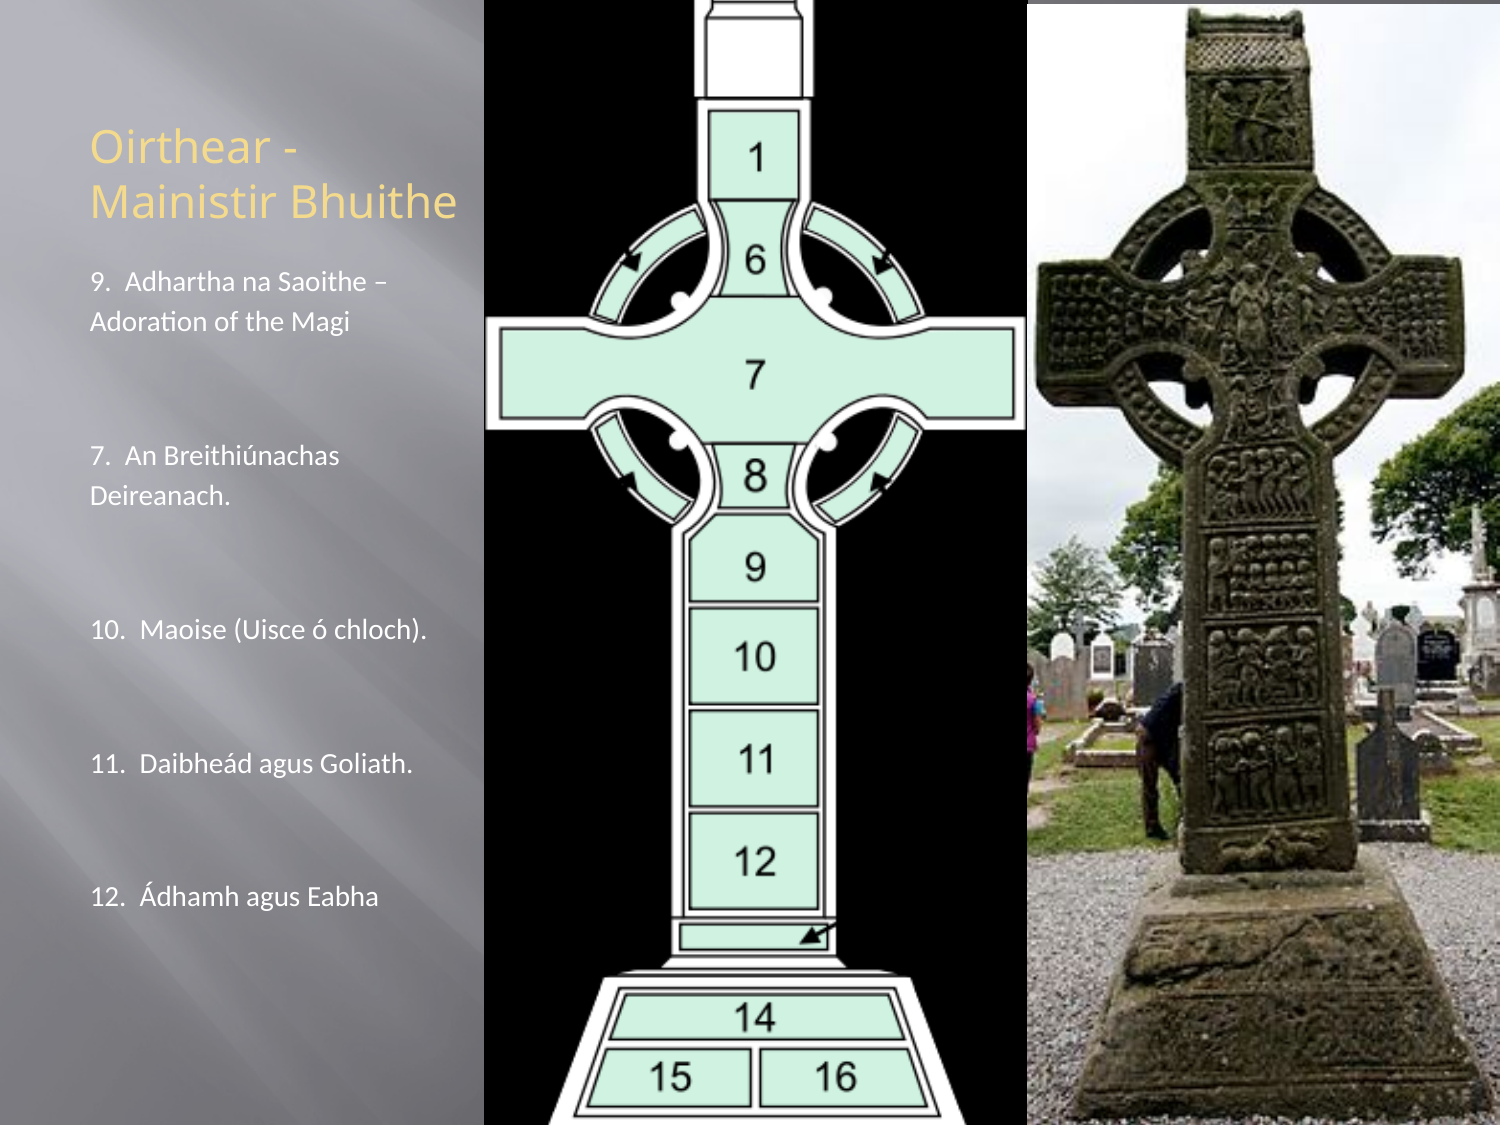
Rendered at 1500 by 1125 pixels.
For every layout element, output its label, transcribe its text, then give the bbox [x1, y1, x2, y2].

picture [483, 0, 1500, 1125]
title Oirthear - Mainistir Bhuithe [75, 44, 483, 236]
list 9. Adhartha na Saoithe – Adoration of the Magi 7. An Breithiúnachas Deireanach. 10. Maoise (Uisce ó chloch). 11. Daibheád agus Goliath. 12. Ádhamh agus Eabha [75, 249, 483, 1047]
